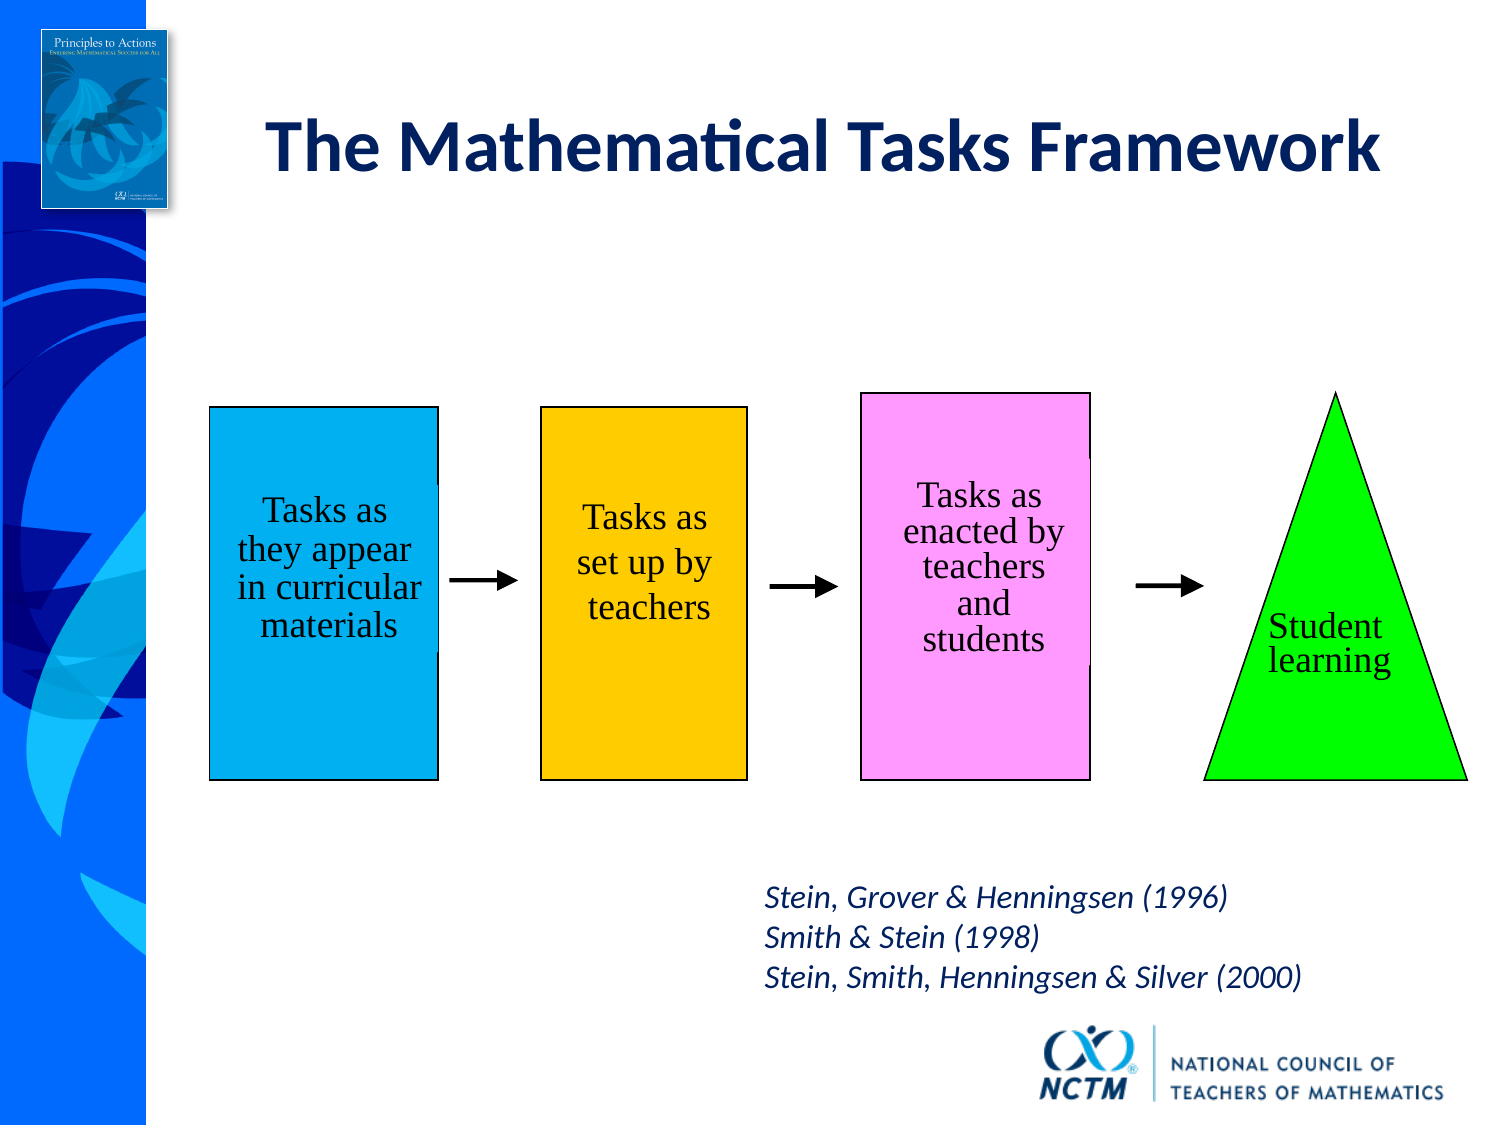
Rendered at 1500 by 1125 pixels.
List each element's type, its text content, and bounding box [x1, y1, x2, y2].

picture [42, 30, 167, 208]
picture [0, 0, 146, 1125]
title The Mathematical Tasks Framework [209, 66, 1439, 217]
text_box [209, 392, 1468, 781]
list Stein, Grover & Henningsen (1996) Smith & Stein (1998) Stein, Smith, Henningsen & Silver (2000) [749, 868, 1448, 1029]
